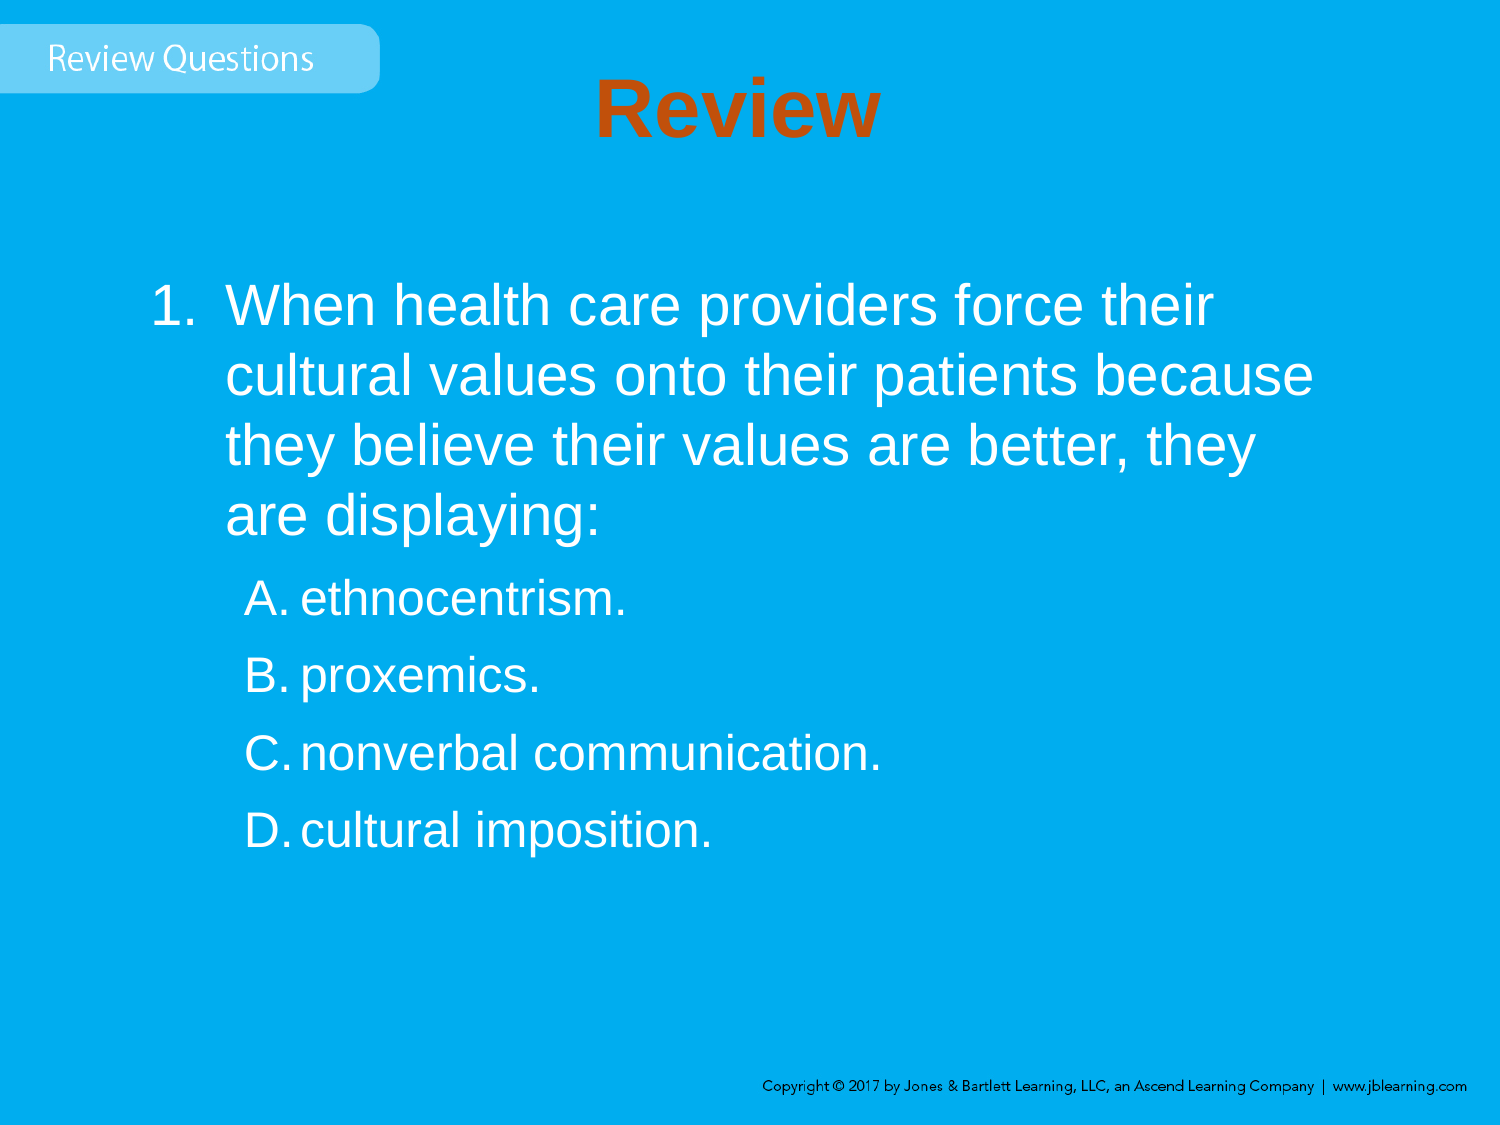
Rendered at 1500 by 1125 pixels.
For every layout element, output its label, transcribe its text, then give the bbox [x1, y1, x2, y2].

title Review [112, 37, 1388, 188]
picture [0, 25, 377, 93]
list When health care providers force their cultural values onto their patients because they believe their values are better, they are displaying: ethnocentrism. proxemics. nonverbal communication. cultural imposition. [112, 237, 1388, 1025]
